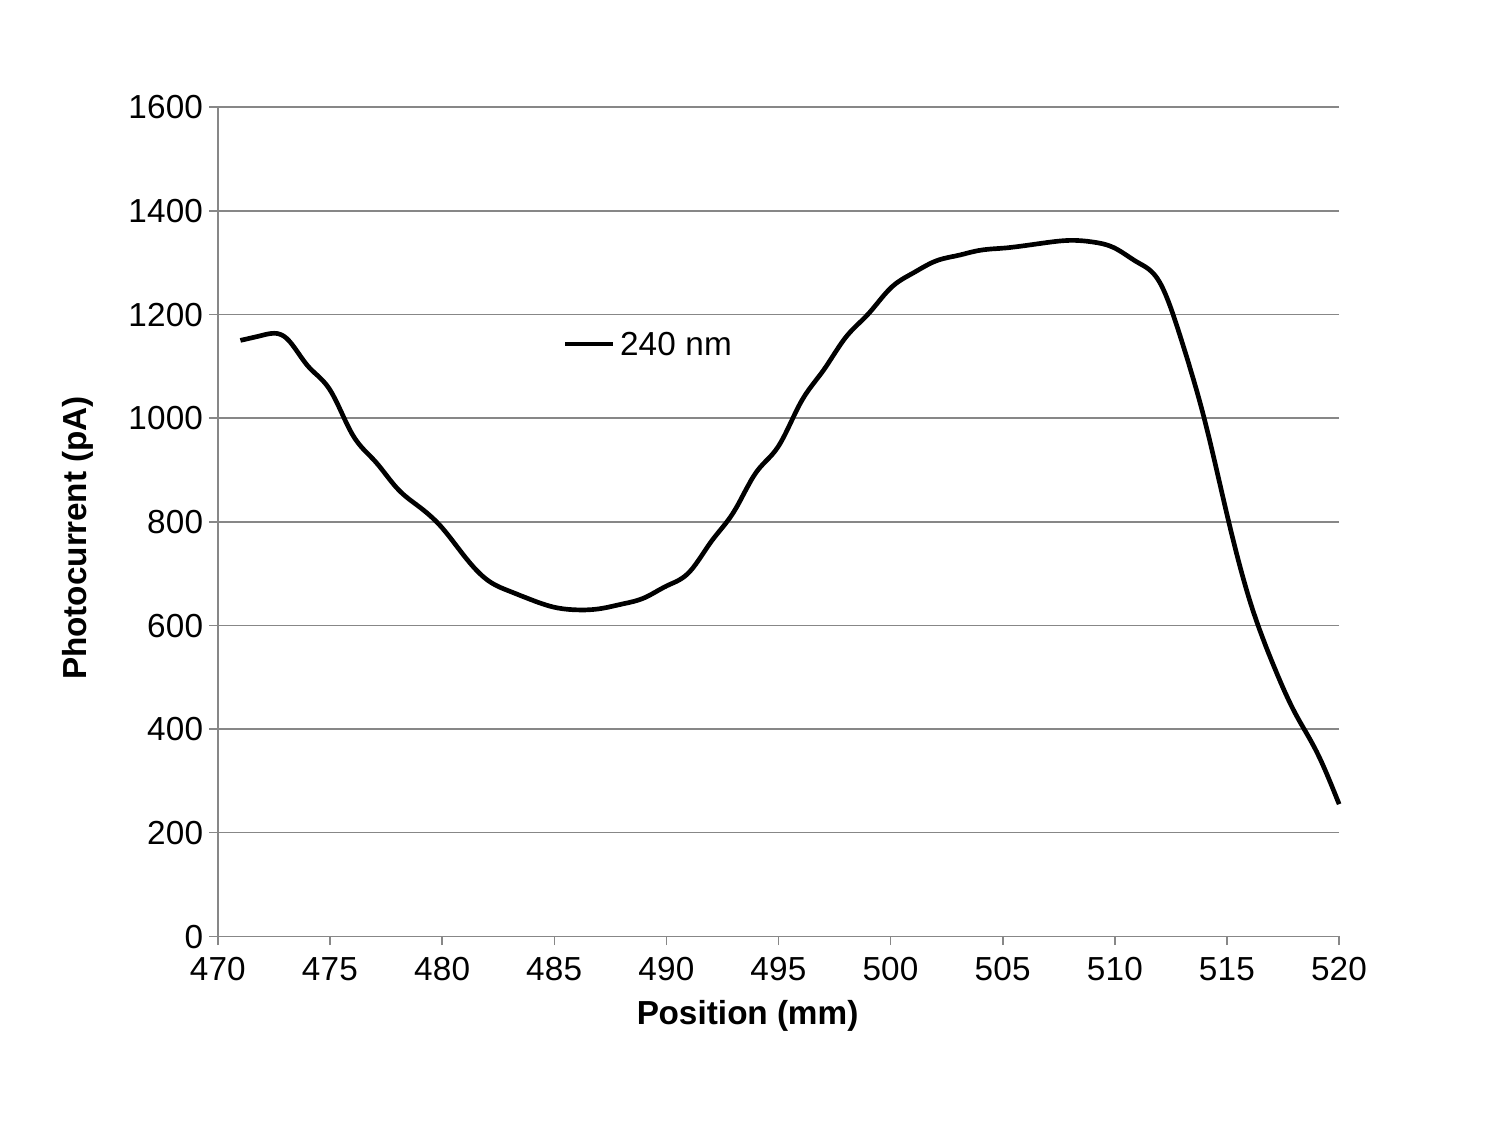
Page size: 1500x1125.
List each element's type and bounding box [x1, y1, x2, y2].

chart [46, 83, 1454, 1041]
